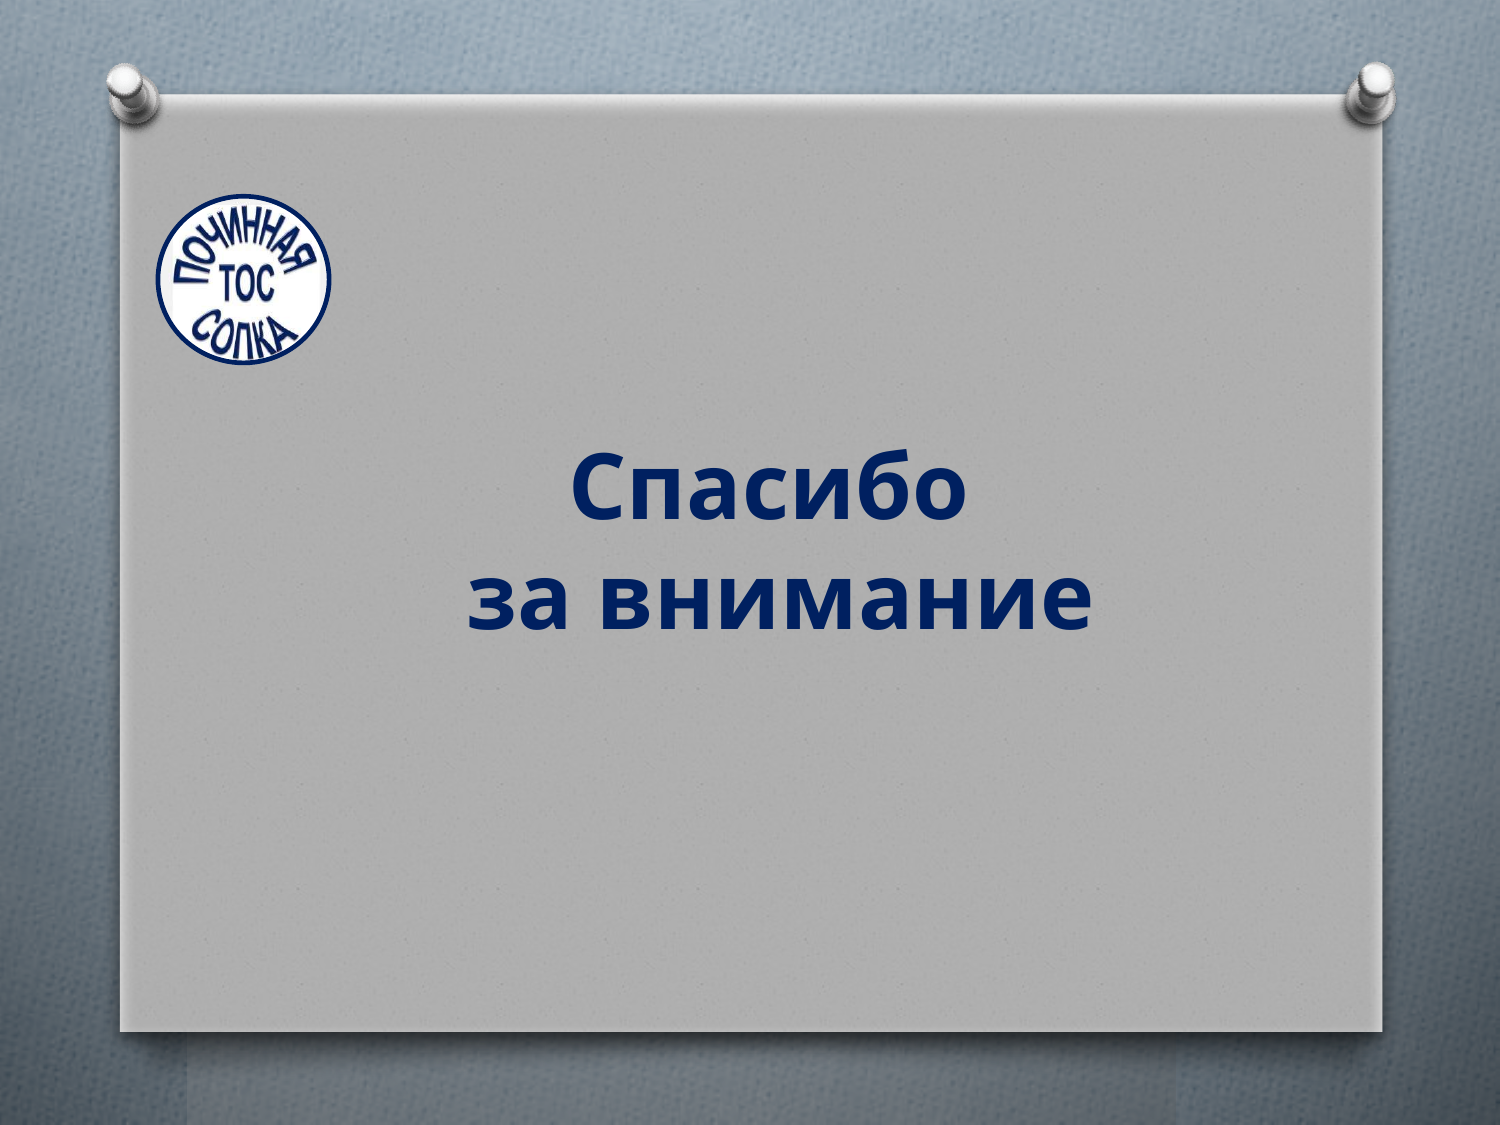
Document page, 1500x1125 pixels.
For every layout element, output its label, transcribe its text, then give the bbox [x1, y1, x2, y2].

text_box Спасибо за внимание [276, 420, 1286, 655]
picture [1317, 35, 1439, 156]
picture [75, 29, 198, 153]
text_box [156, 194, 331, 365]
